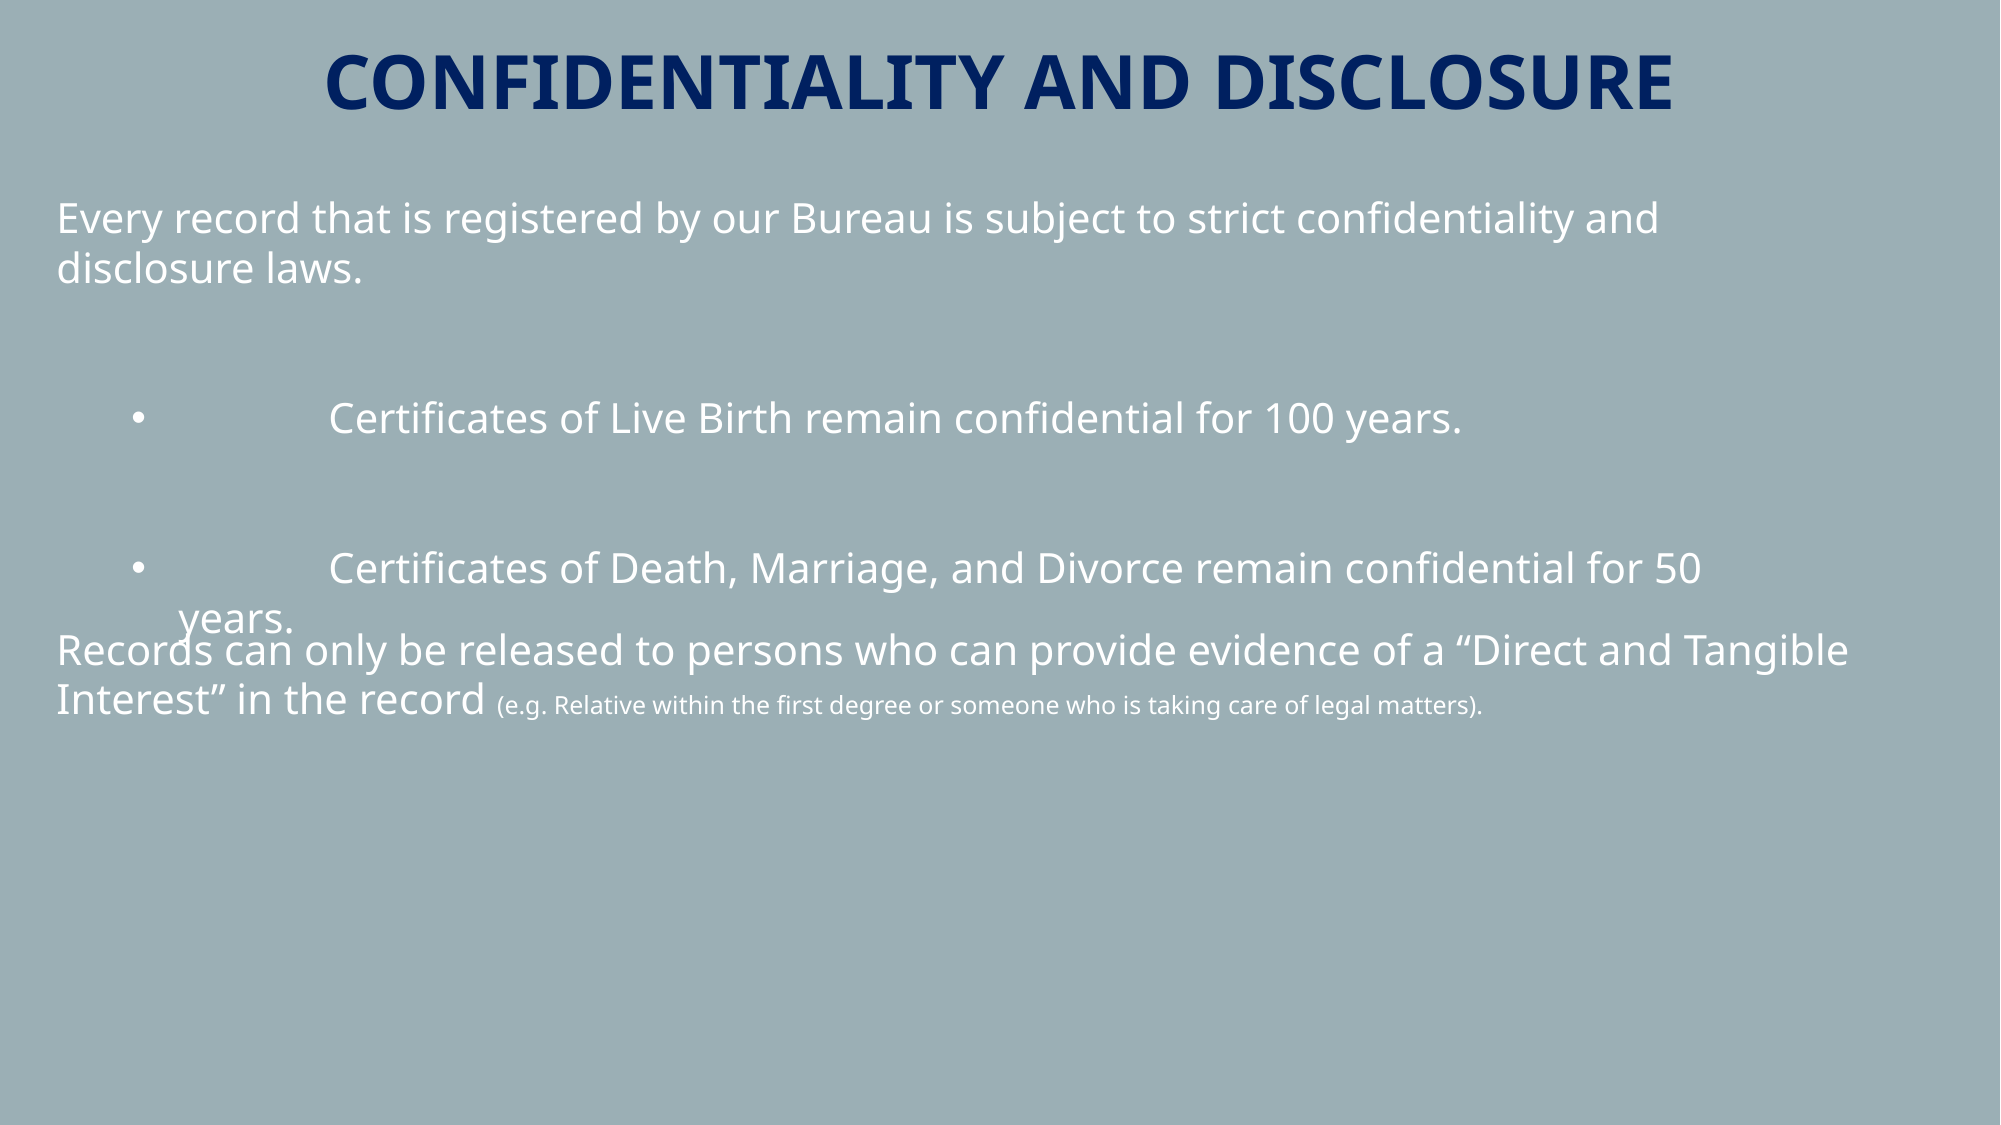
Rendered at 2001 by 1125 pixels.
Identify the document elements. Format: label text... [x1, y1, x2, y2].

text_box CONFIDENTIALITY AND DISCLOSURE [0, 26, 2000, 132]
text_box Records can only be released to persons who can provide evidence of a “Direct and Tangible Interest” in the record (e.g. Relative within the first degree or someone who is taking care of legal matters). [41, 615, 1970, 731]
text_box Every record that is registered by our Bureau is subject to strict confidentiality and disclosure laws. Certificates of Live Birth remain confidential for 100 years. Certificates of Death, Marriage, and Divorce remain confidential for 50 years. [41, 184, 1759, 615]
